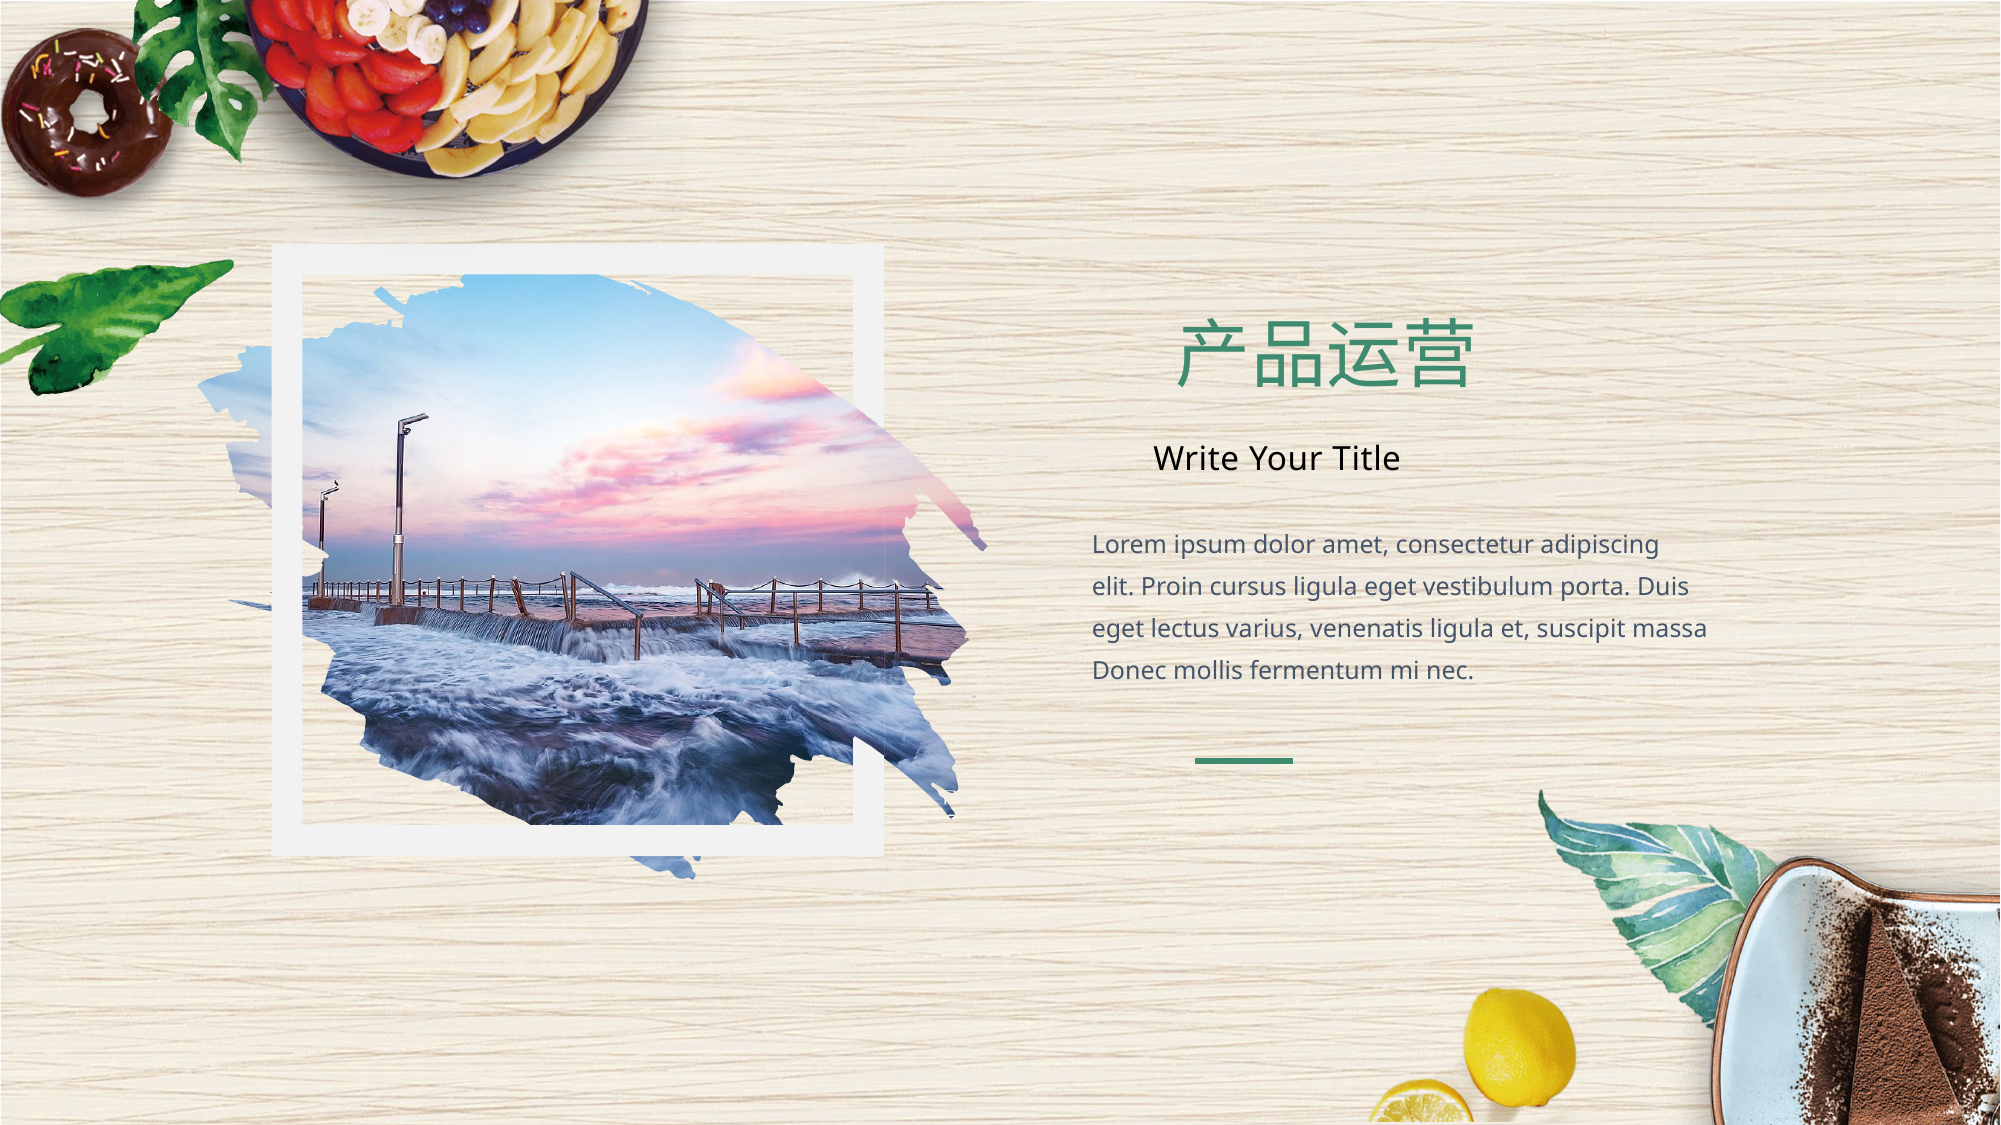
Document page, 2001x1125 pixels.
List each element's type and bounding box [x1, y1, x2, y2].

text_box [0, 0, 2000, 1125]
